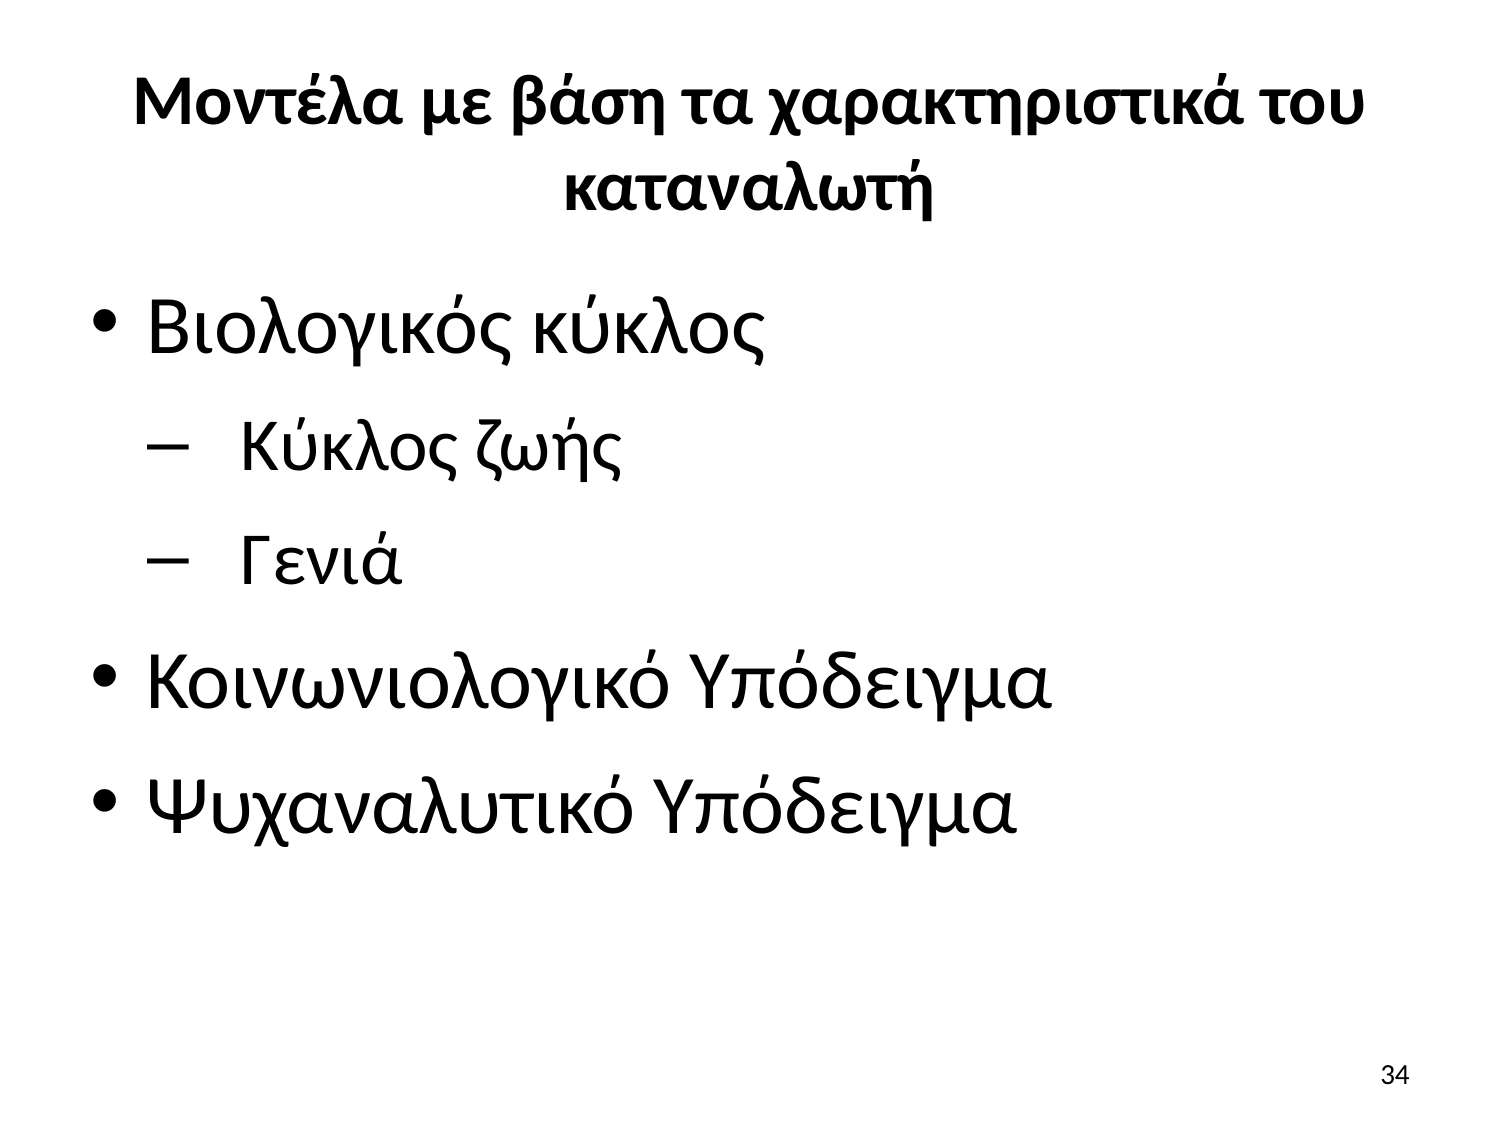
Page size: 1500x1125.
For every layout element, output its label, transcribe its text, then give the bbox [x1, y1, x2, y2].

list Βιολογικός κύκλος Κύκλος ζωής Γενιά Κοινωνιολογικό Υπόδειγμα Ψυχαναλυτικό Υπόδειγμα [75, 262, 1425, 1005]
slide_number 34 [1074, 1042, 1425, 1103]
title Μοντέλα με βάση τα χαρακτηριστικά του καταναλωτή [75, 45, 1425, 233]
